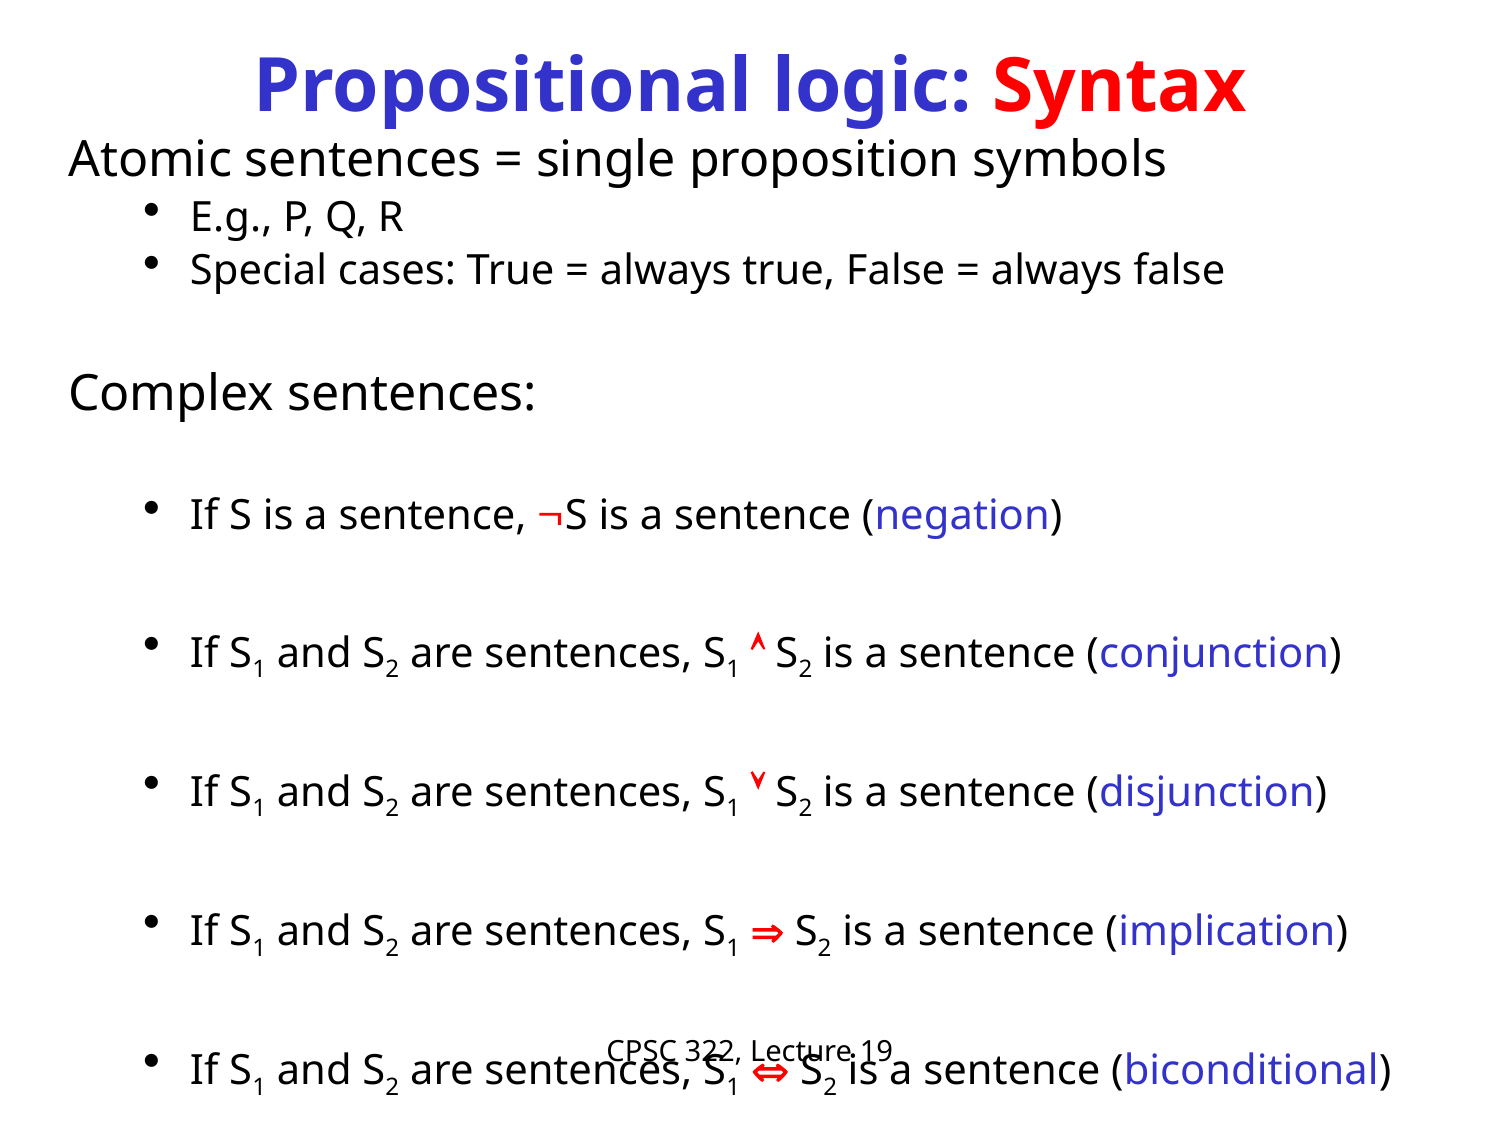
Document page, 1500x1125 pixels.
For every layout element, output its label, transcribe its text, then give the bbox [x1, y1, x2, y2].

title Propositional logic: Syntax [49, 24, 1451, 138]
footer CPSC 322, Lecture 19 [512, 1024, 988, 1101]
list Atomic sentences = single proposition symbols E.g., P, Q, R Special cases: True = always true, False = always false Complex sentences: If S is a sentence, S is a sentence (negation) If S1 and S2 are sentences, S1  S2 is a sentence (conjunction) If S1 and S2 are sentences, S1  S2 is a sentence (disjunction) If S1 and S2 are sentences, S1  S2 is a sentence (implication) If S1 and S2 are sentences, S1  S2 is a sentence (biconditional) [52, 125, 1441, 864]
